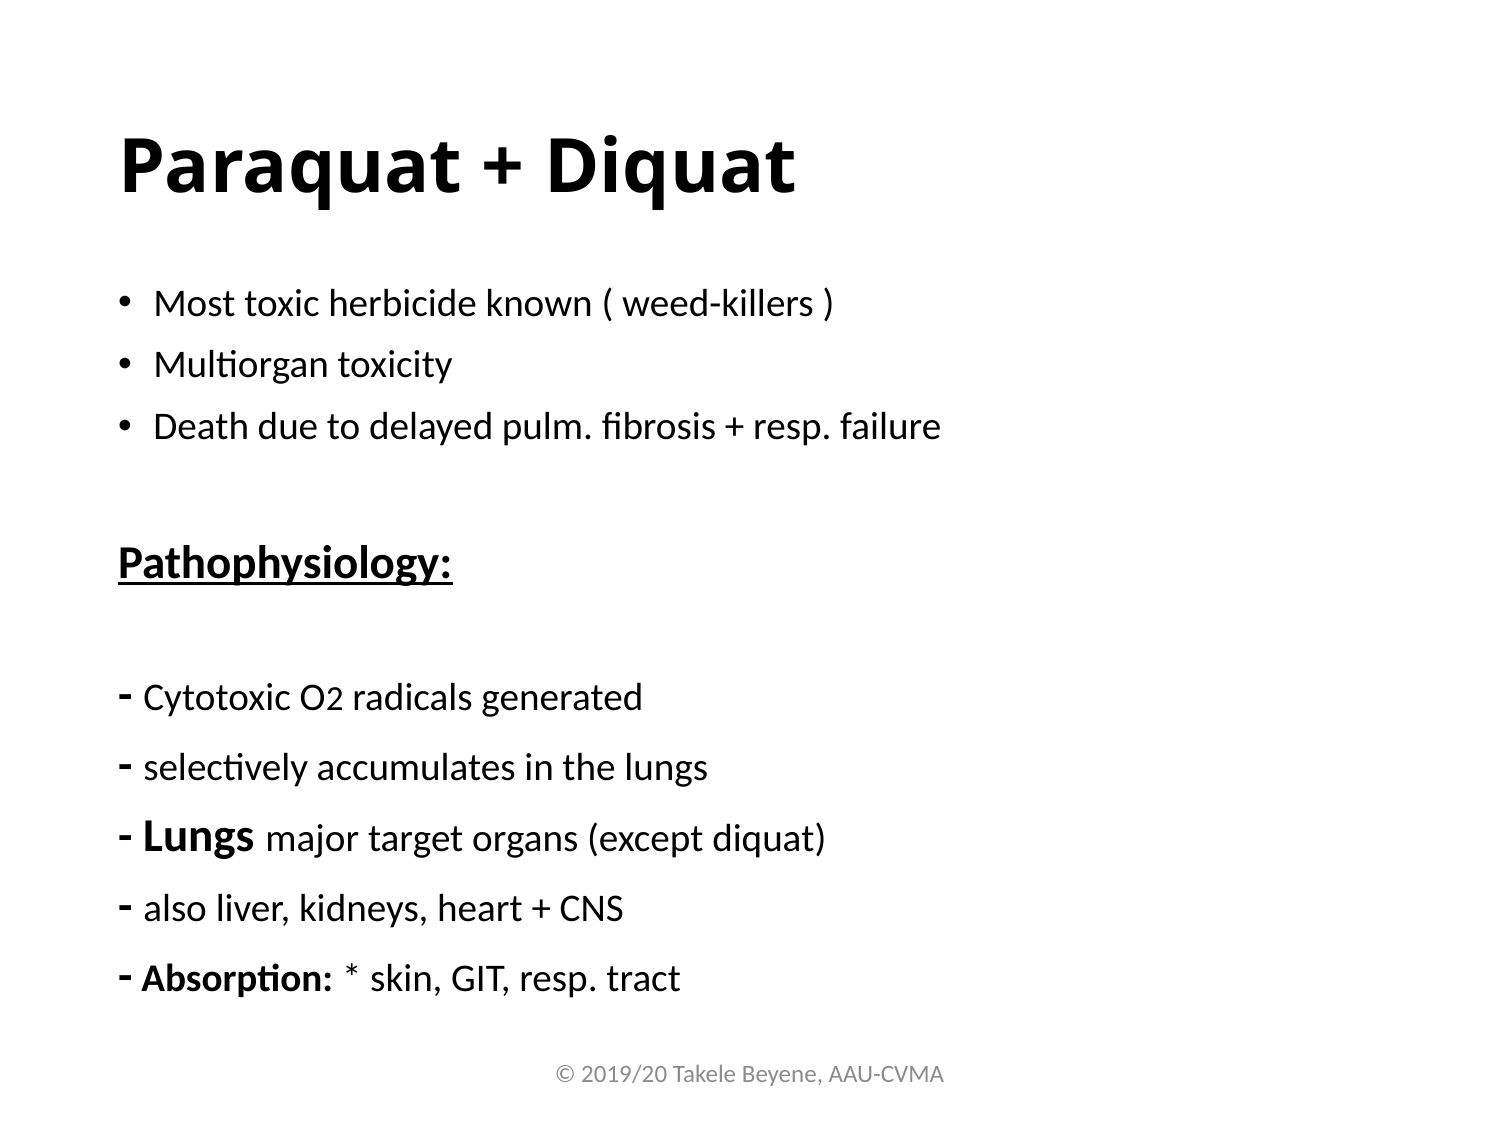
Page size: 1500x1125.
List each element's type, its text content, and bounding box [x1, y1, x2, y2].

footer © 2019/20 Takele Beyene, AAU-CVMA [496, 1042, 1004, 1103]
title Paraquat + Diquat [103, 59, 1397, 208]
list Most toxic herbicide known ( weed-killers ) Multiorgan toxicity Death due to delayed pulm. fibrosis + resp. failure Pathophysiology: - Cytotoxic O2 radicals generated - selectively accumulates in the lungs - Lungs major target organs (except diquat) - also liver, kidneys, heart + CNS - Absorption: * skin, GIT, resp. tract [103, 208, 1397, 1014]
